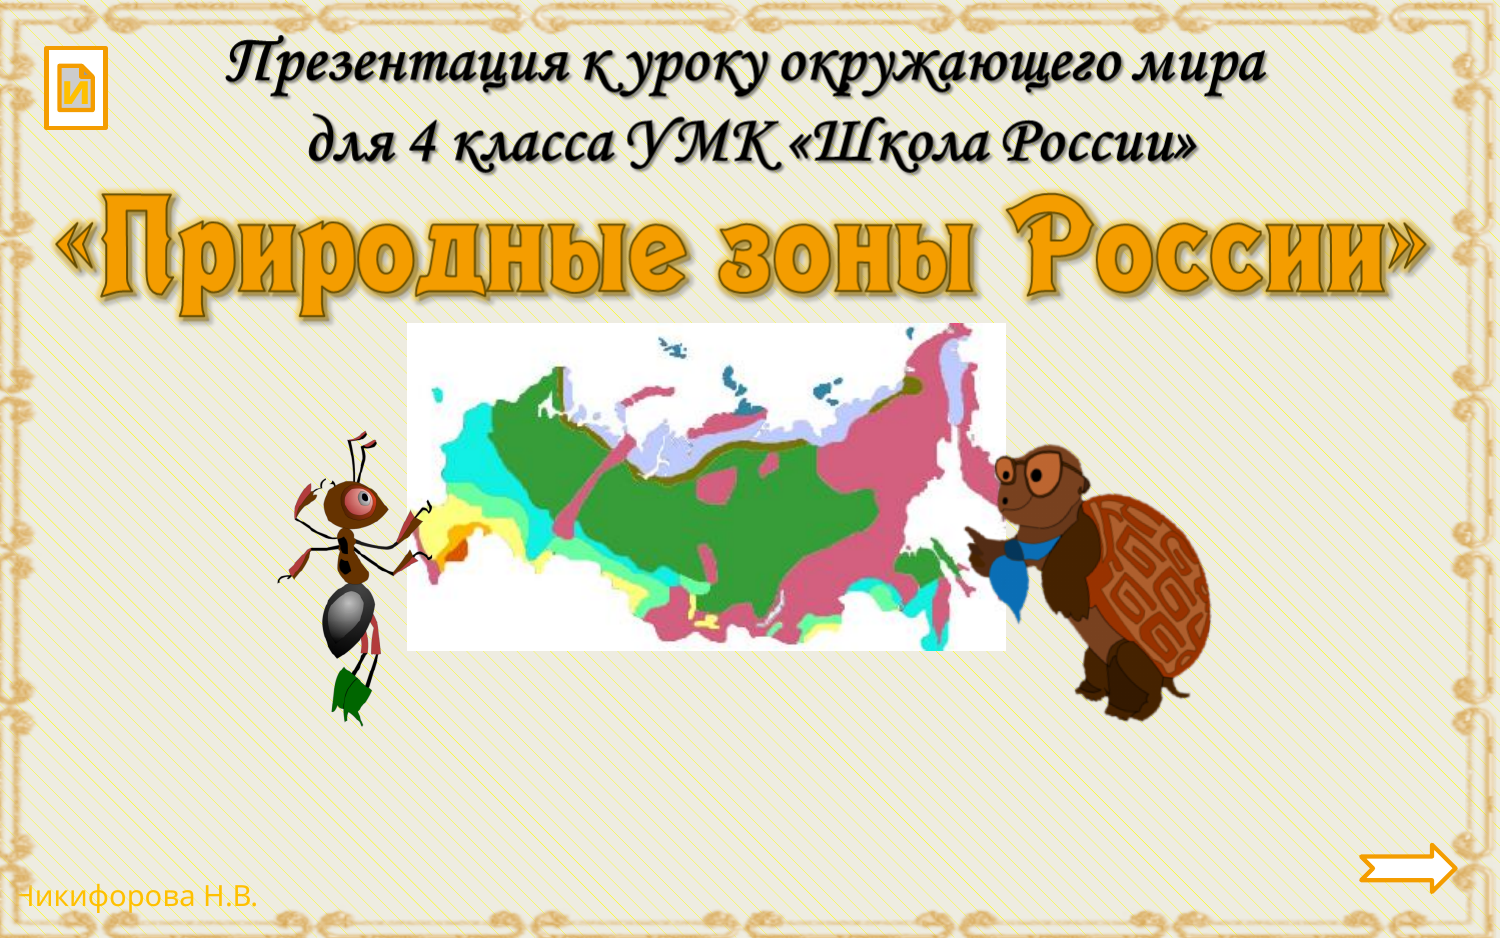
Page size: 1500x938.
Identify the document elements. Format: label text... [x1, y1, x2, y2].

picture [32, 0, 1455, 737]
text_box [1359, 842, 1458, 894]
text_box и [44, 46, 108, 130]
